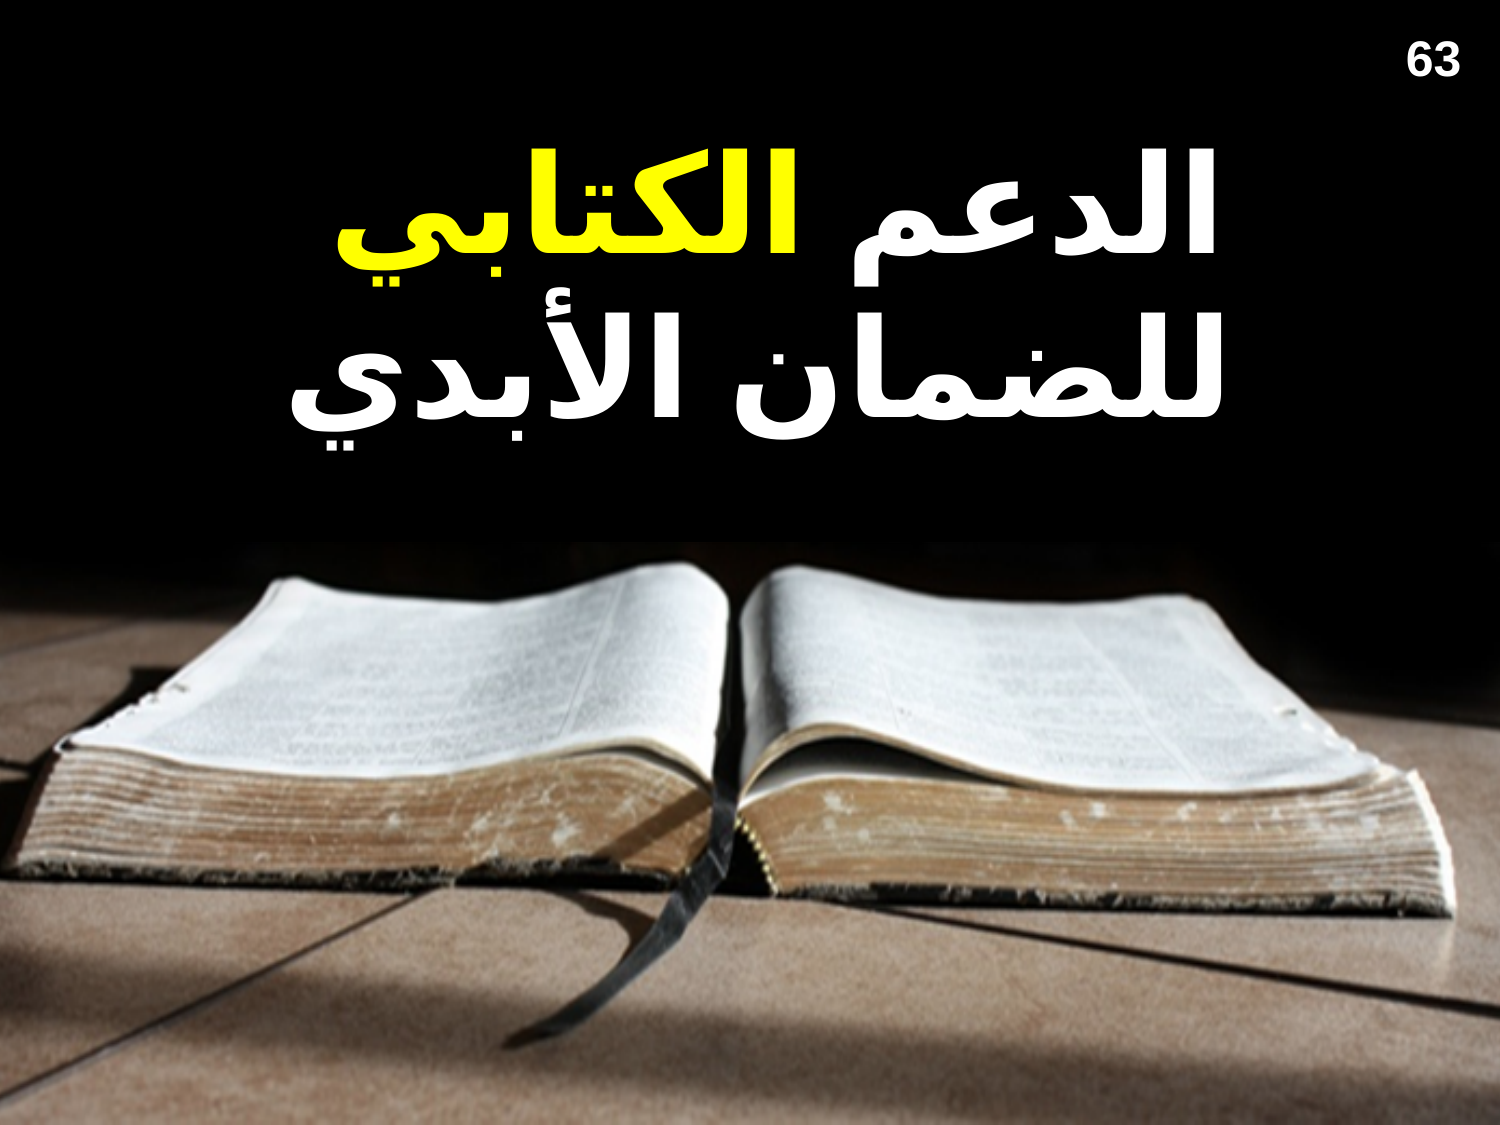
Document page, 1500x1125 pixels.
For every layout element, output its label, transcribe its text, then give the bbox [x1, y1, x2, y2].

picture [0, 542, 1500, 1125]
text_box 63 [1309, 18, 1476, 94]
title الدعم الكتابي للضمان الأبدي [147, 38, 1370, 523]
